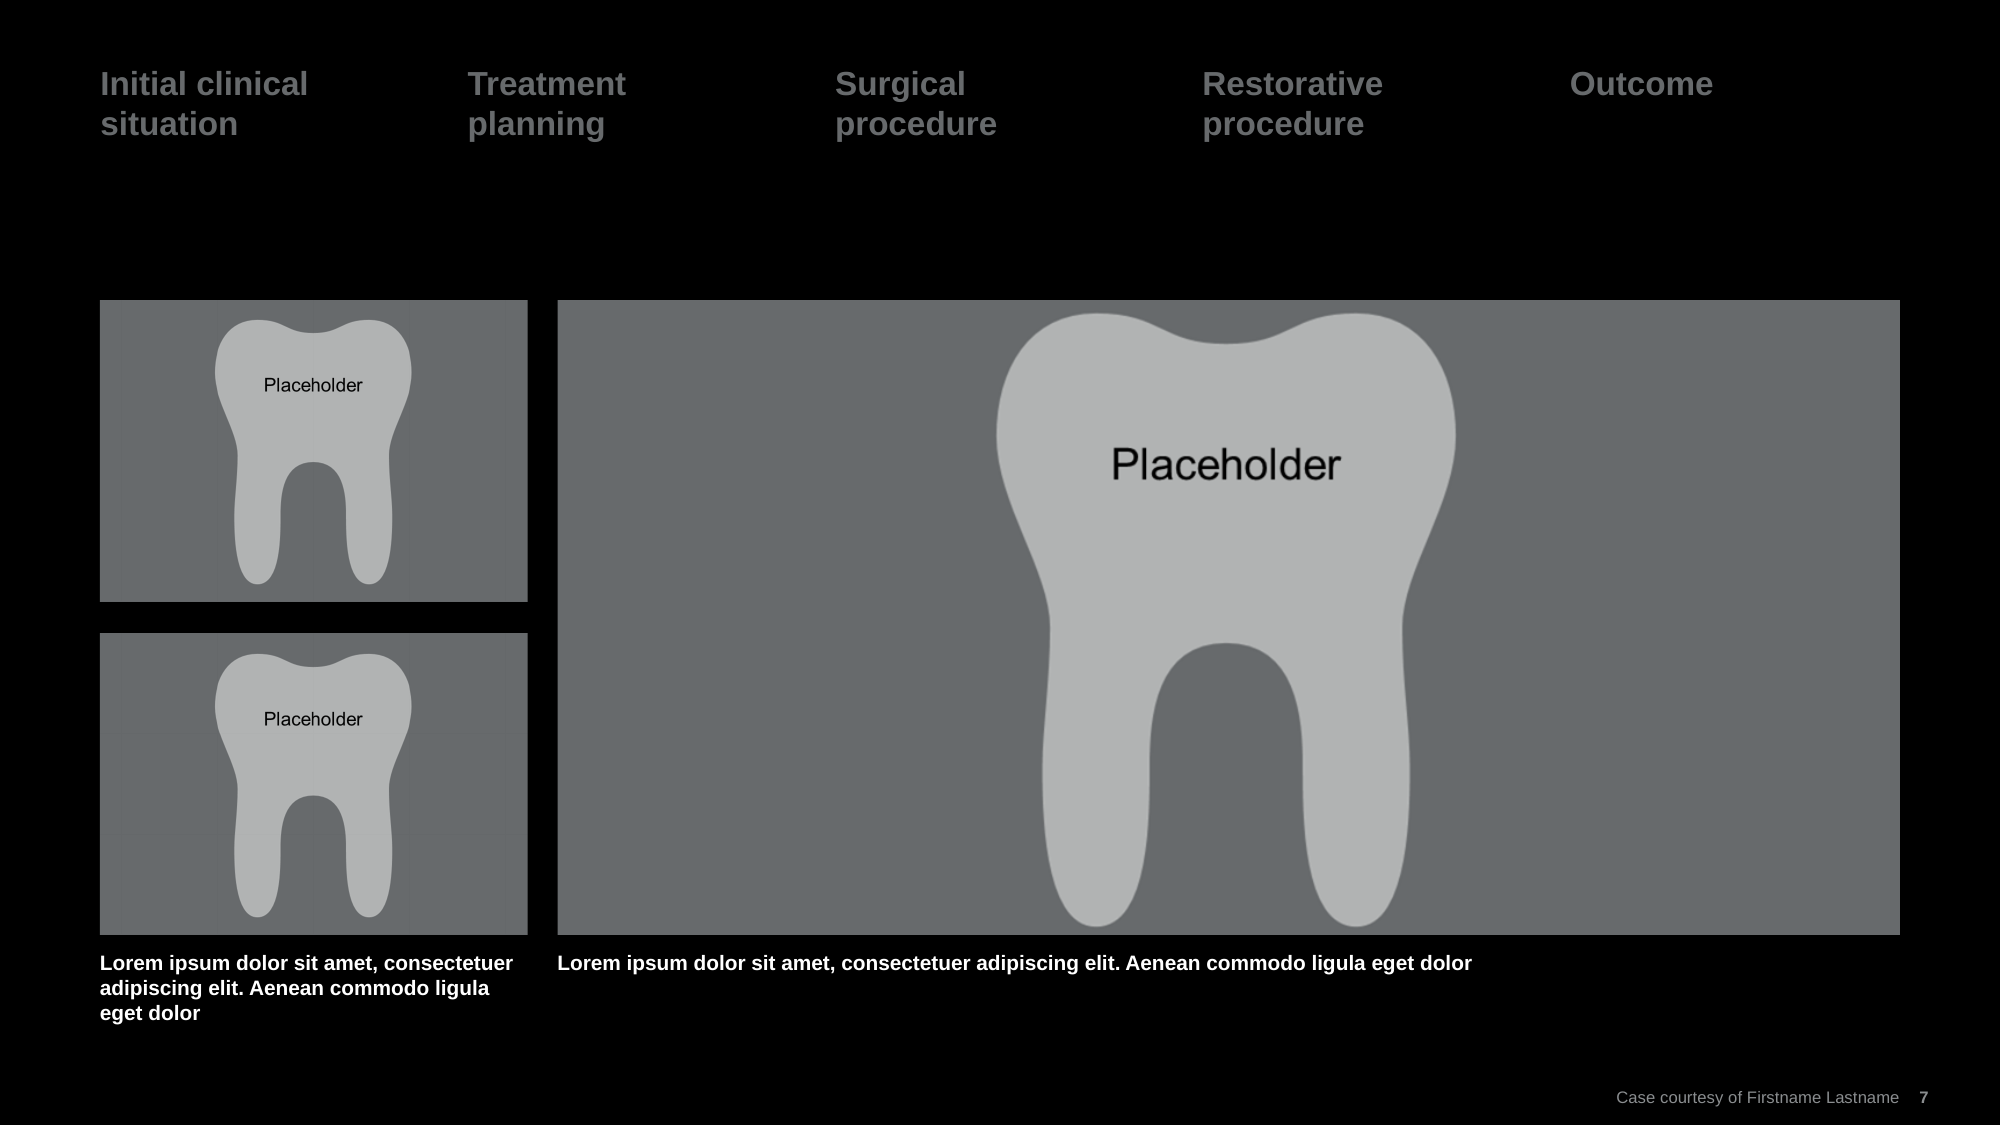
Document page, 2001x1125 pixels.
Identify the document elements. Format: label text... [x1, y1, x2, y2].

list Restorative procedure [1202, 62, 1533, 213]
picture [99, 299, 528, 602]
footer Case courtesy of Firstname Lastname [999, 1086, 1900, 1109]
picture [99, 632, 528, 935]
picture [557, 299, 1900, 935]
slide_number 7 [1919, 1086, 1993, 1109]
list Outcome [1569, 62, 1900, 213]
list Treatment planning [467, 62, 798, 213]
list Initial clinical situation [100, 62, 431, 213]
list Lorem ipsum dolor sit amet, consectetuer adipiscing elit. Aenean commodo ligula eget dolor [99, 949, 528, 1070]
list Surgical procedure [835, 62, 1166, 213]
list Lorem ipsum dolor sit amet, consectetuer adipiscing elit. Aenean commodo ligula eget dolor [557, 949, 1900, 1070]
